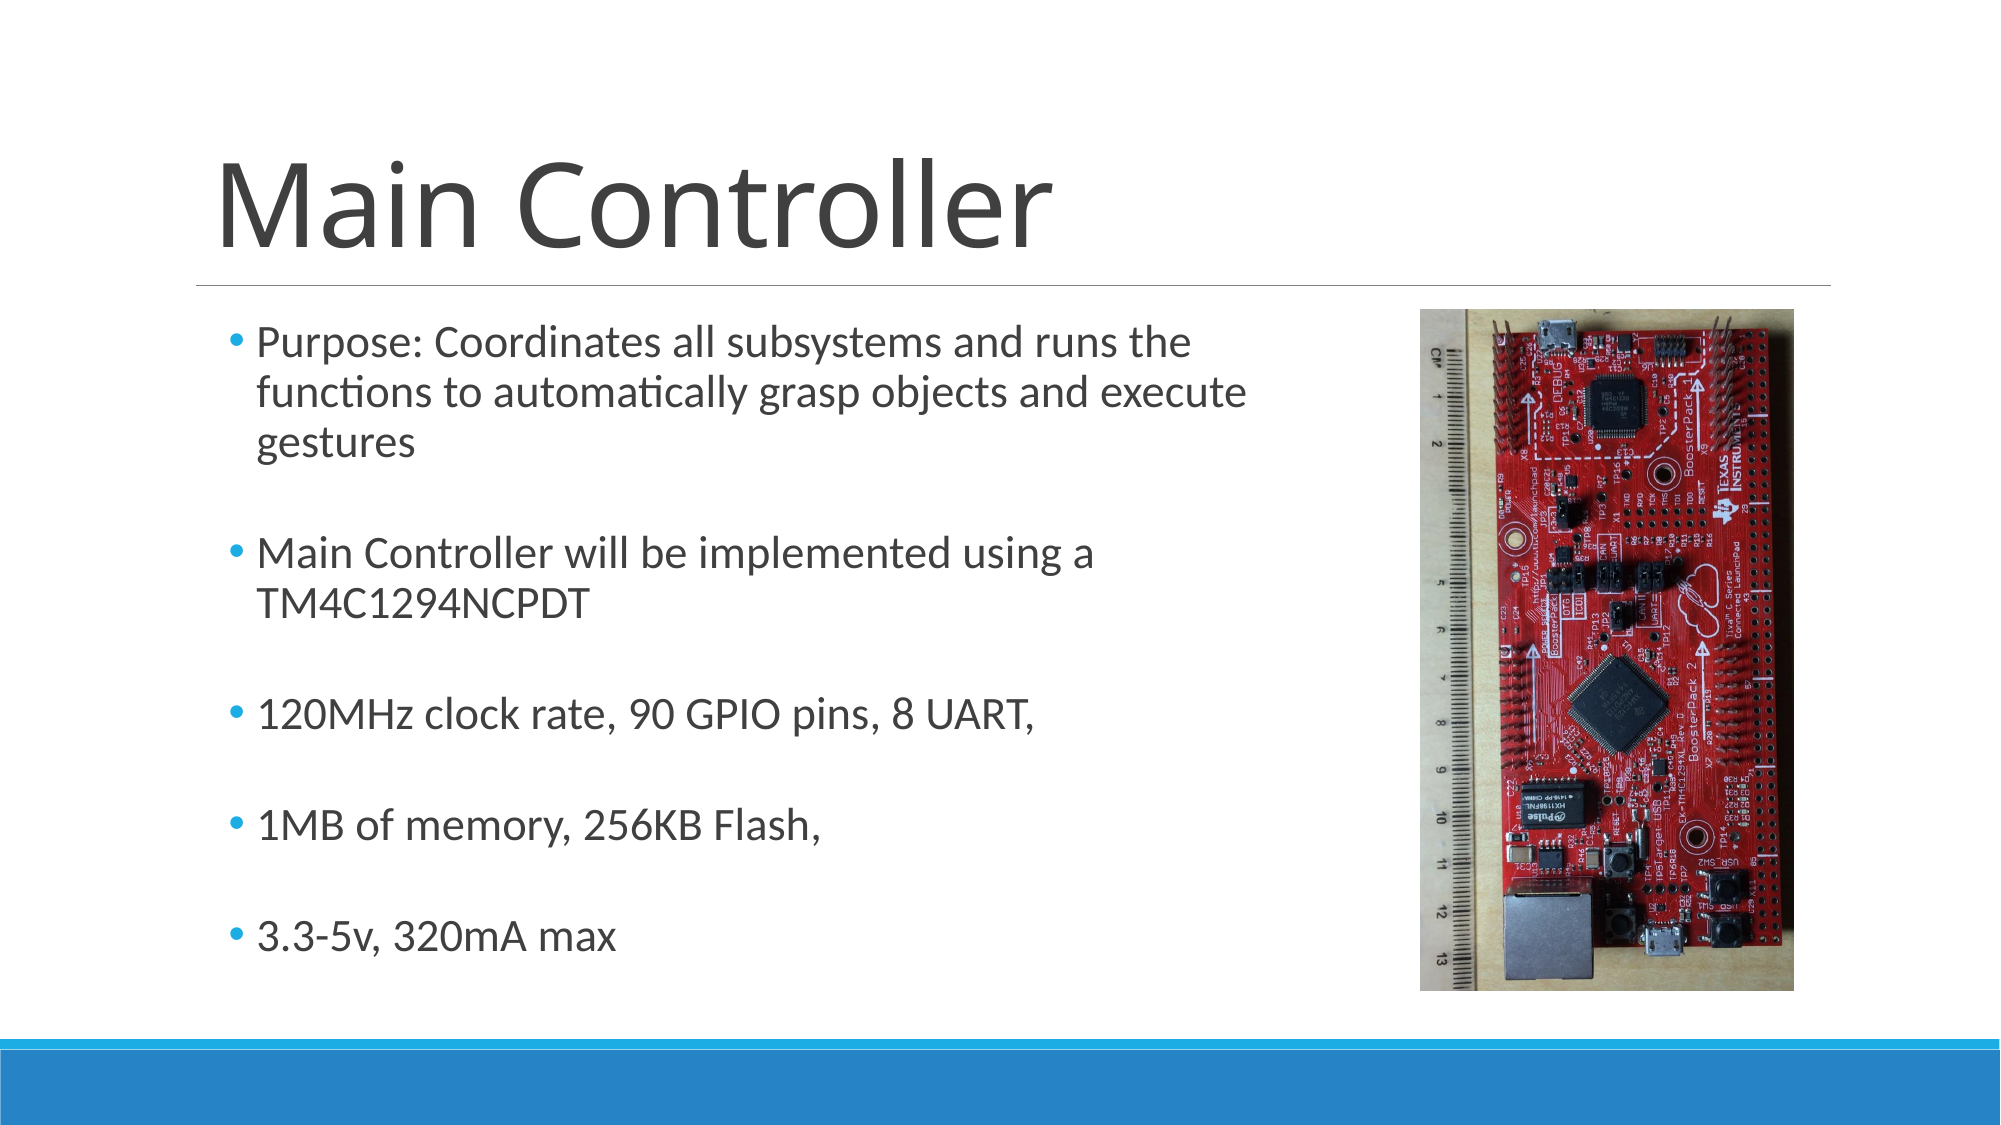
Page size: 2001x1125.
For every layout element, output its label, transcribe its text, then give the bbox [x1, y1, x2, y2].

picture [1420, 308, 1794, 991]
title Main Controller [197, 29, 1479, 279]
list Purpose: Coordinates all subsystems and runs the functions to automatically grasp objects and execute gestures Main Controller will be implemented using a TM4C1294NCPDT 120MHz clock rate, 90 GPIO pins, 8 UART, 1MB of memory, 256KB Flash, 3.3-5v, 320mA max [197, 309, 1252, 970]
